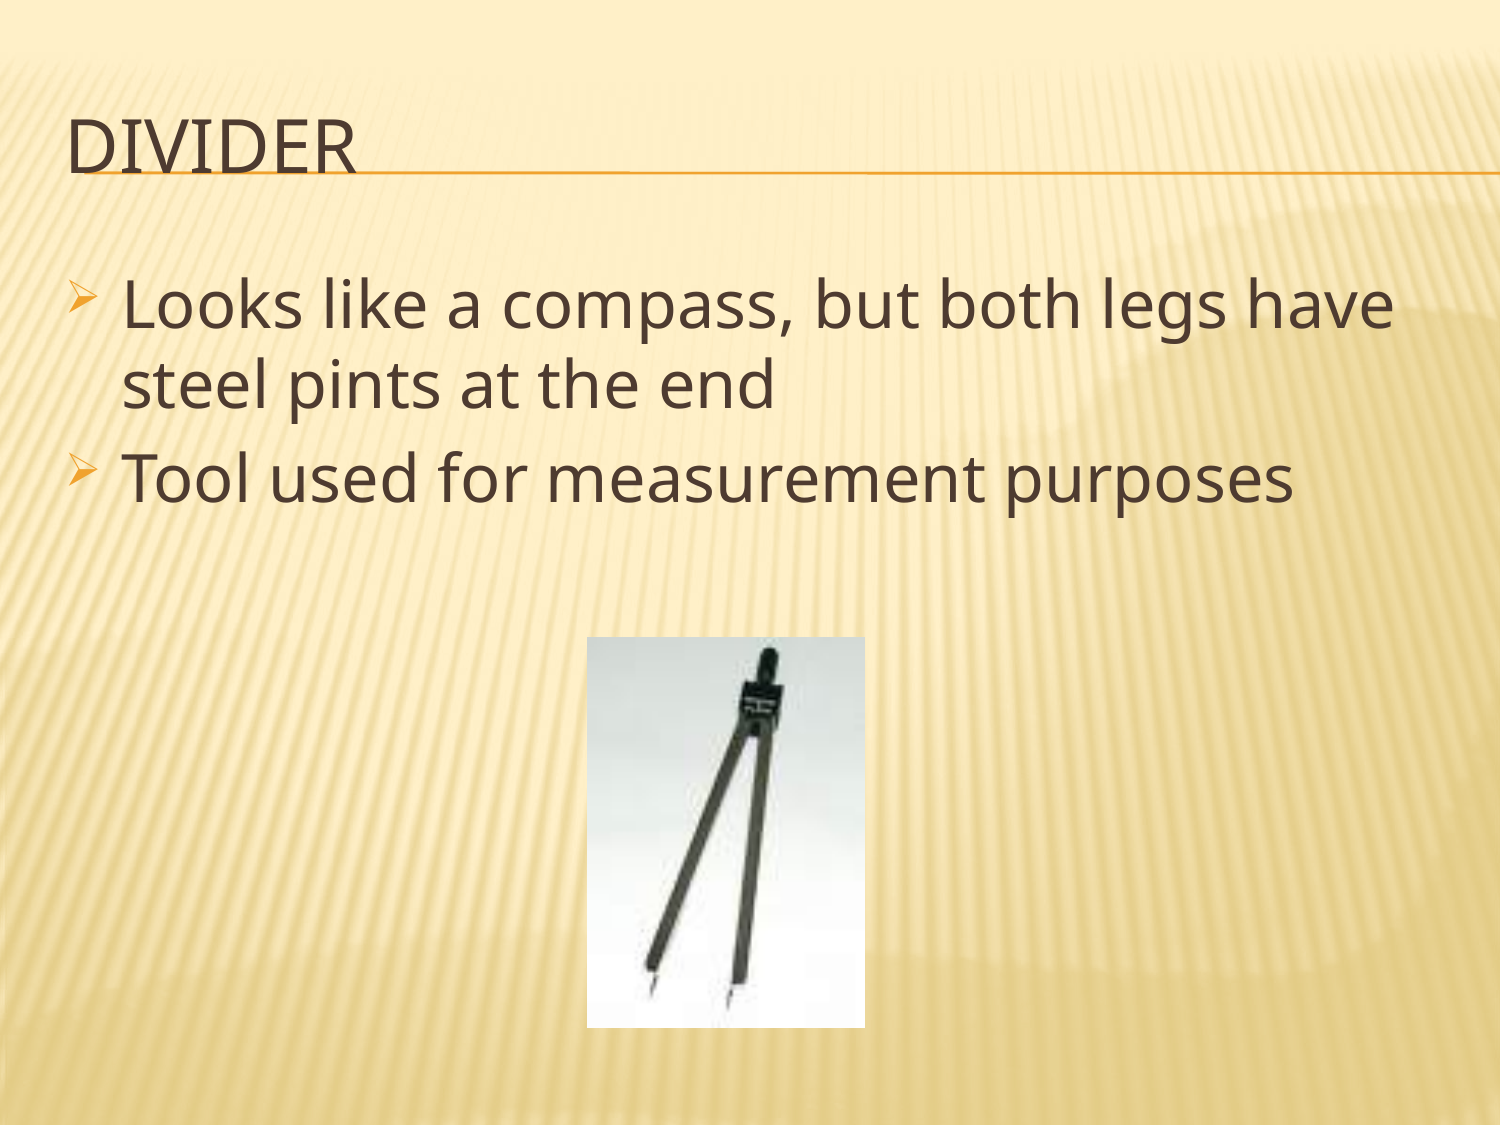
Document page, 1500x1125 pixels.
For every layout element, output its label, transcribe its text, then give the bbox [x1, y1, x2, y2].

text_box [865, 643, 870, 998]
title Divider [50, 75, 1475, 213]
text_box [580, 642, 587, 998]
list Looks like a compass, but both legs have steel pints at the end Tool used for measurement purposes [50, 254, 1475, 998]
picture [587, 637, 865, 1028]
